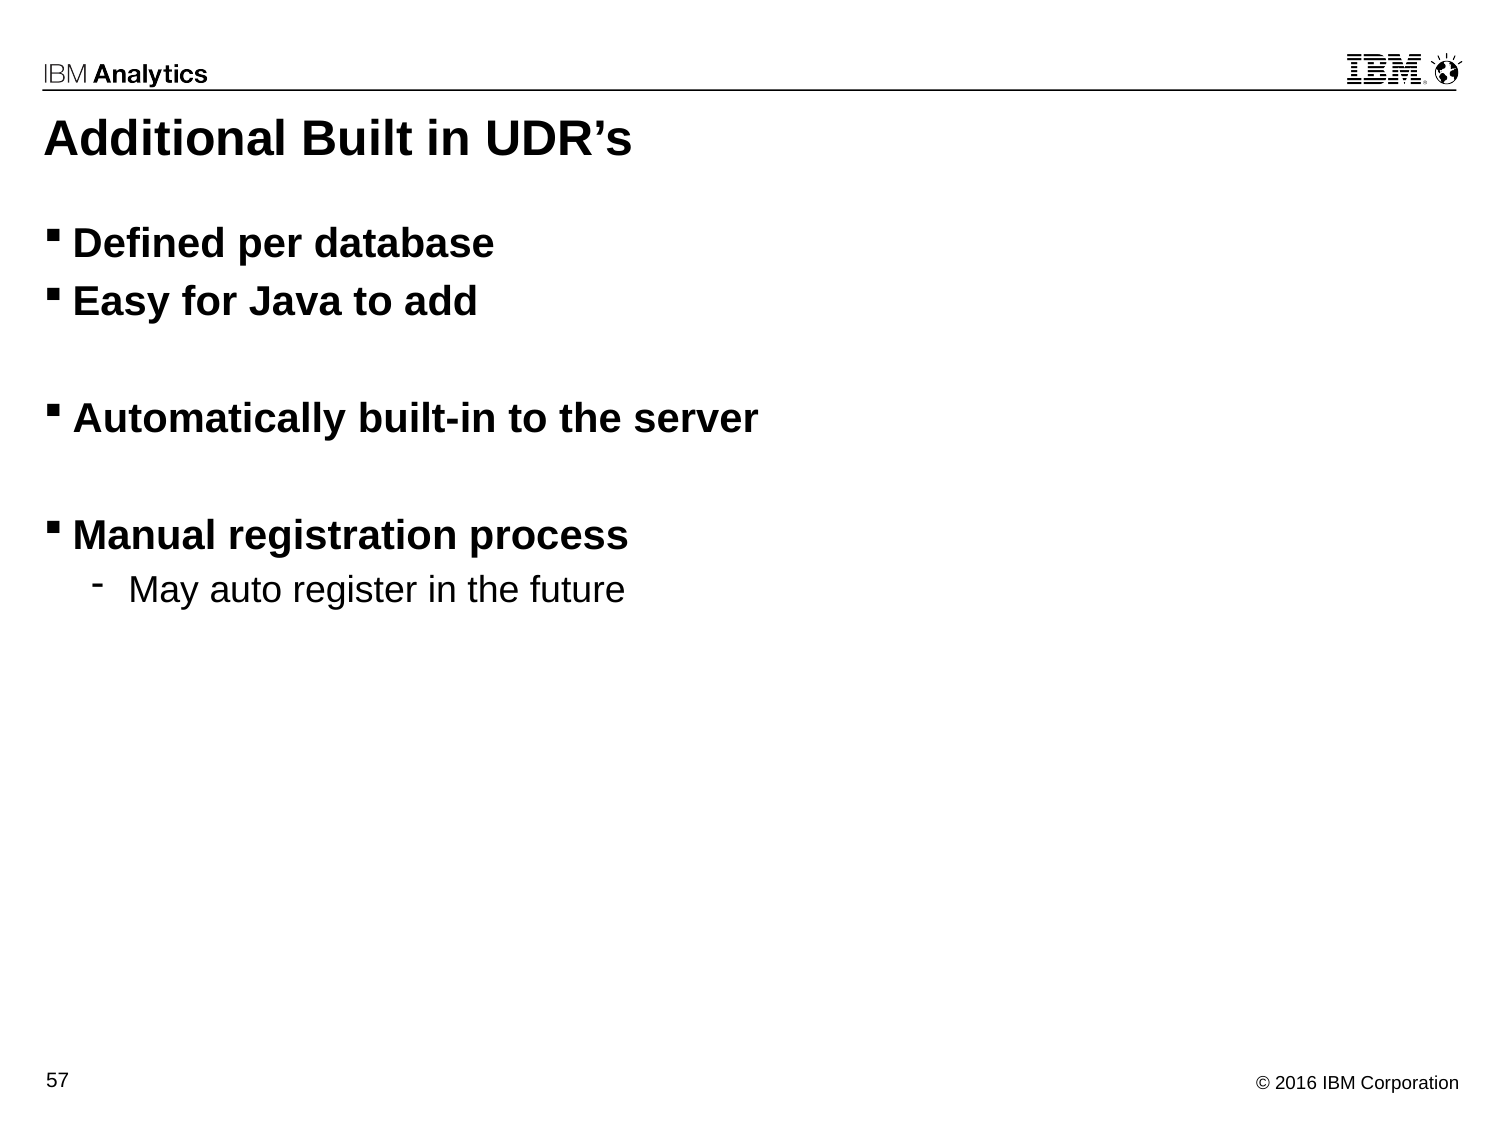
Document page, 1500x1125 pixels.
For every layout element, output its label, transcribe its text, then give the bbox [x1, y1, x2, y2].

picture [1336, 42, 1471, 94]
list Defined per database Easy for Java to add Automatically built-in to the server Manual registration process May auto register in the future [43, 208, 1446, 1045]
title Additional Built in UDR’s [43, 97, 1446, 180]
picture [26, 46, 226, 102]
